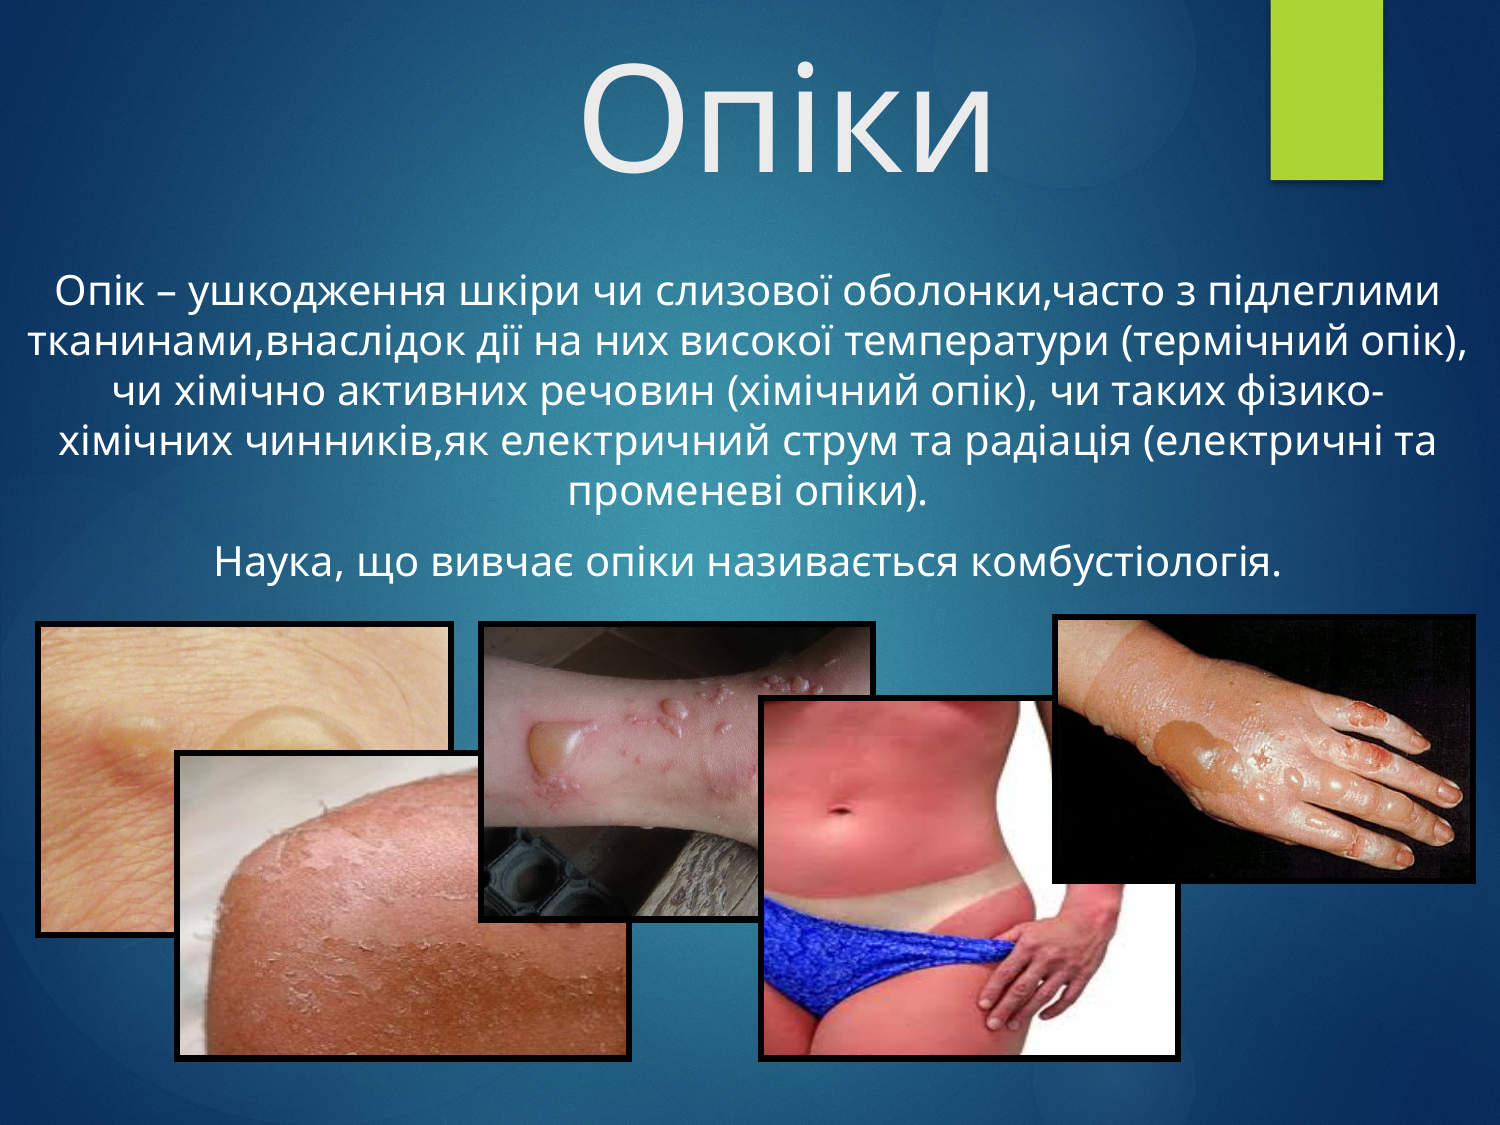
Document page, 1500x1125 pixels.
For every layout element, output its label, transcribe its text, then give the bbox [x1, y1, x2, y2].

picture [41, 620, 1471, 1056]
list Опік – ушкодження шкіри чи слизової оболонки,часто з підлеглими тканинами,внаслідок дії на них високої температури (термічний опік), чи хімічно активних речовин (хімічний опік), чи таких фізико-хімічних чинників,як електричний струм та радіація (електричні та променеві опіки). Наука, що вивчає опіки називається комбустіологія. [11, 255, 1486, 611]
title Опіки [560, 15, 1038, 217]
